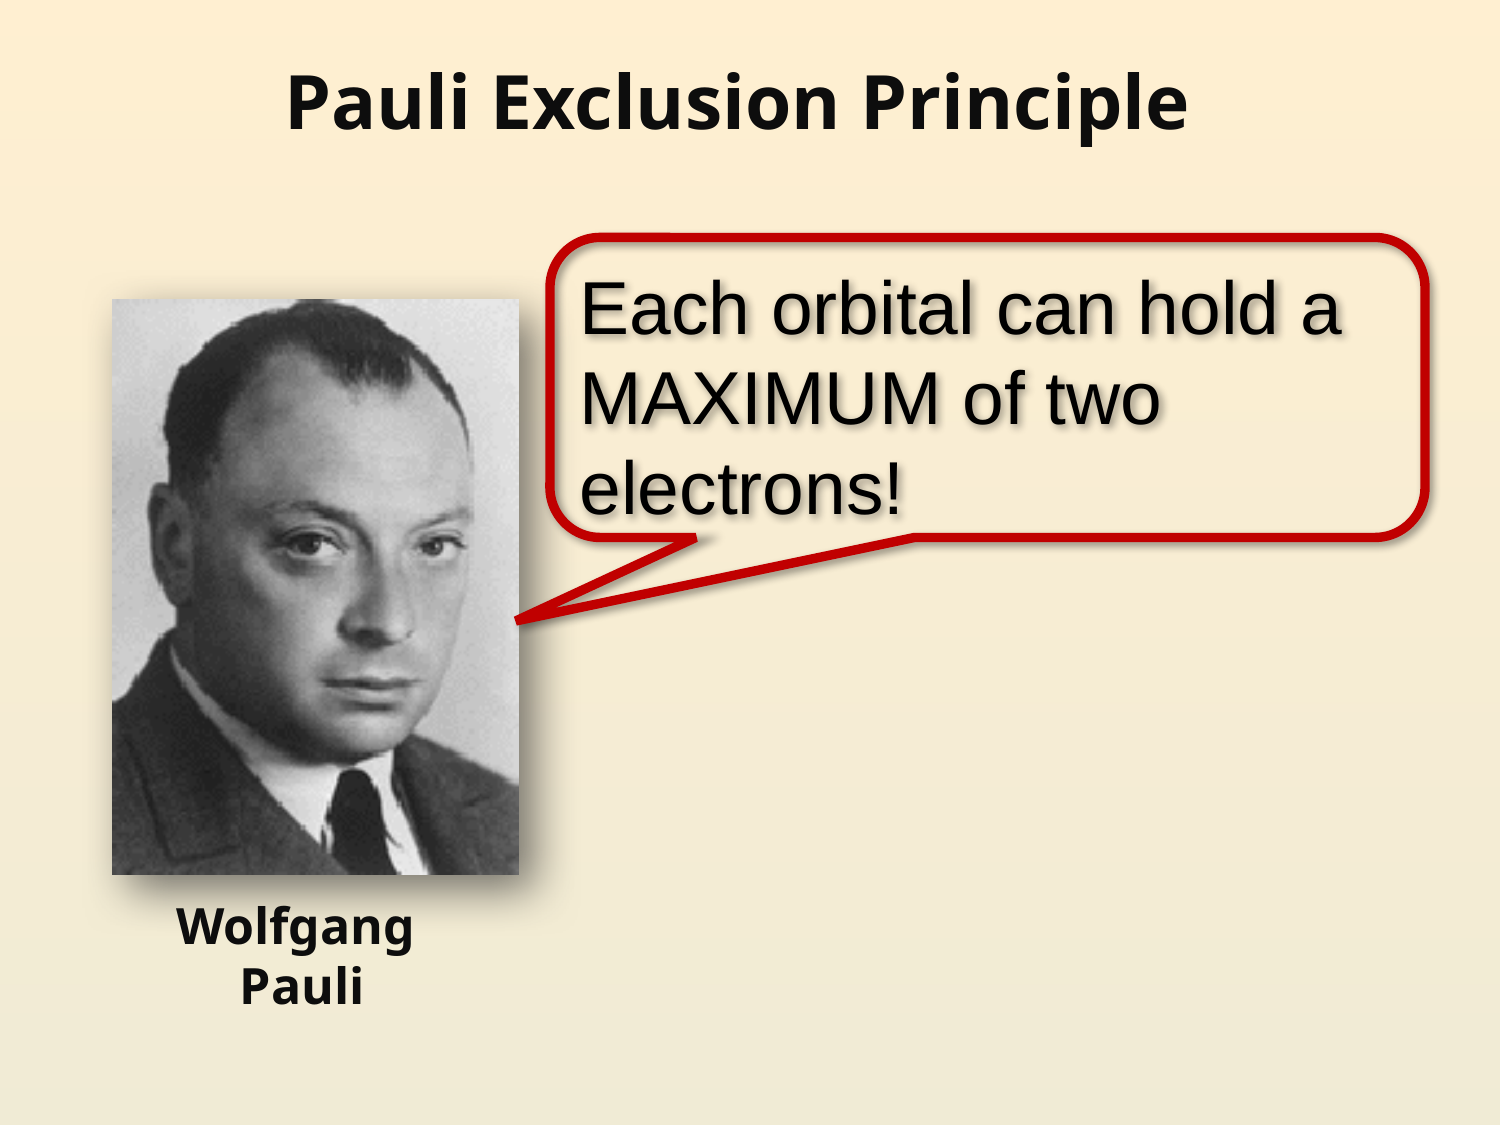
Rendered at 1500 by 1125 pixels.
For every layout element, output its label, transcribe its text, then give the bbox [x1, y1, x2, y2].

text_box Wolfgang Pauli [161, 887, 444, 1023]
text_box Each orbital can hold a MAXIMUM of two electrons! [523, 237, 1426, 620]
picture [112, 299, 520, 876]
title Pauli Exclusion Principle [99, 37, 1376, 163]
